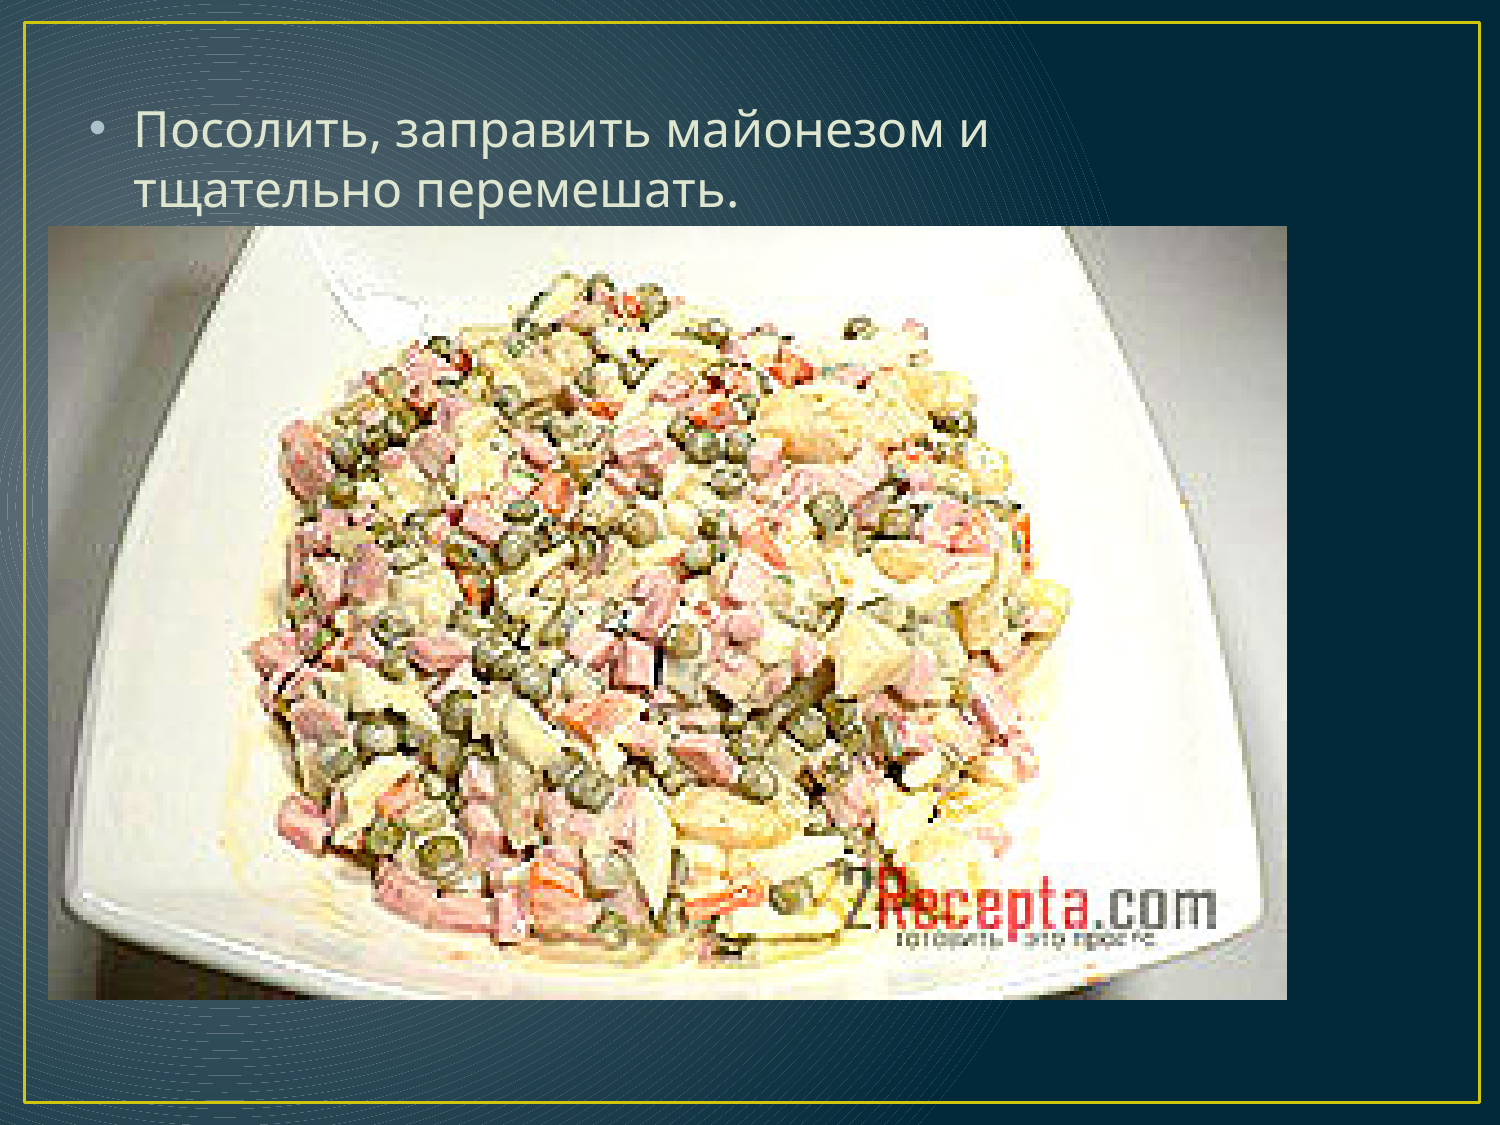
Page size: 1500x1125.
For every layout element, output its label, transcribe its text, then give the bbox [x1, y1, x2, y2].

list Посолить, заправить майонезом и тщательно перемешать. [73, 90, 1262, 223]
list Посолить, заправить майонезом и тщательно перемешать. [73, 1011, 1262, 1119]
picture [48, 225, 1286, 1000]
